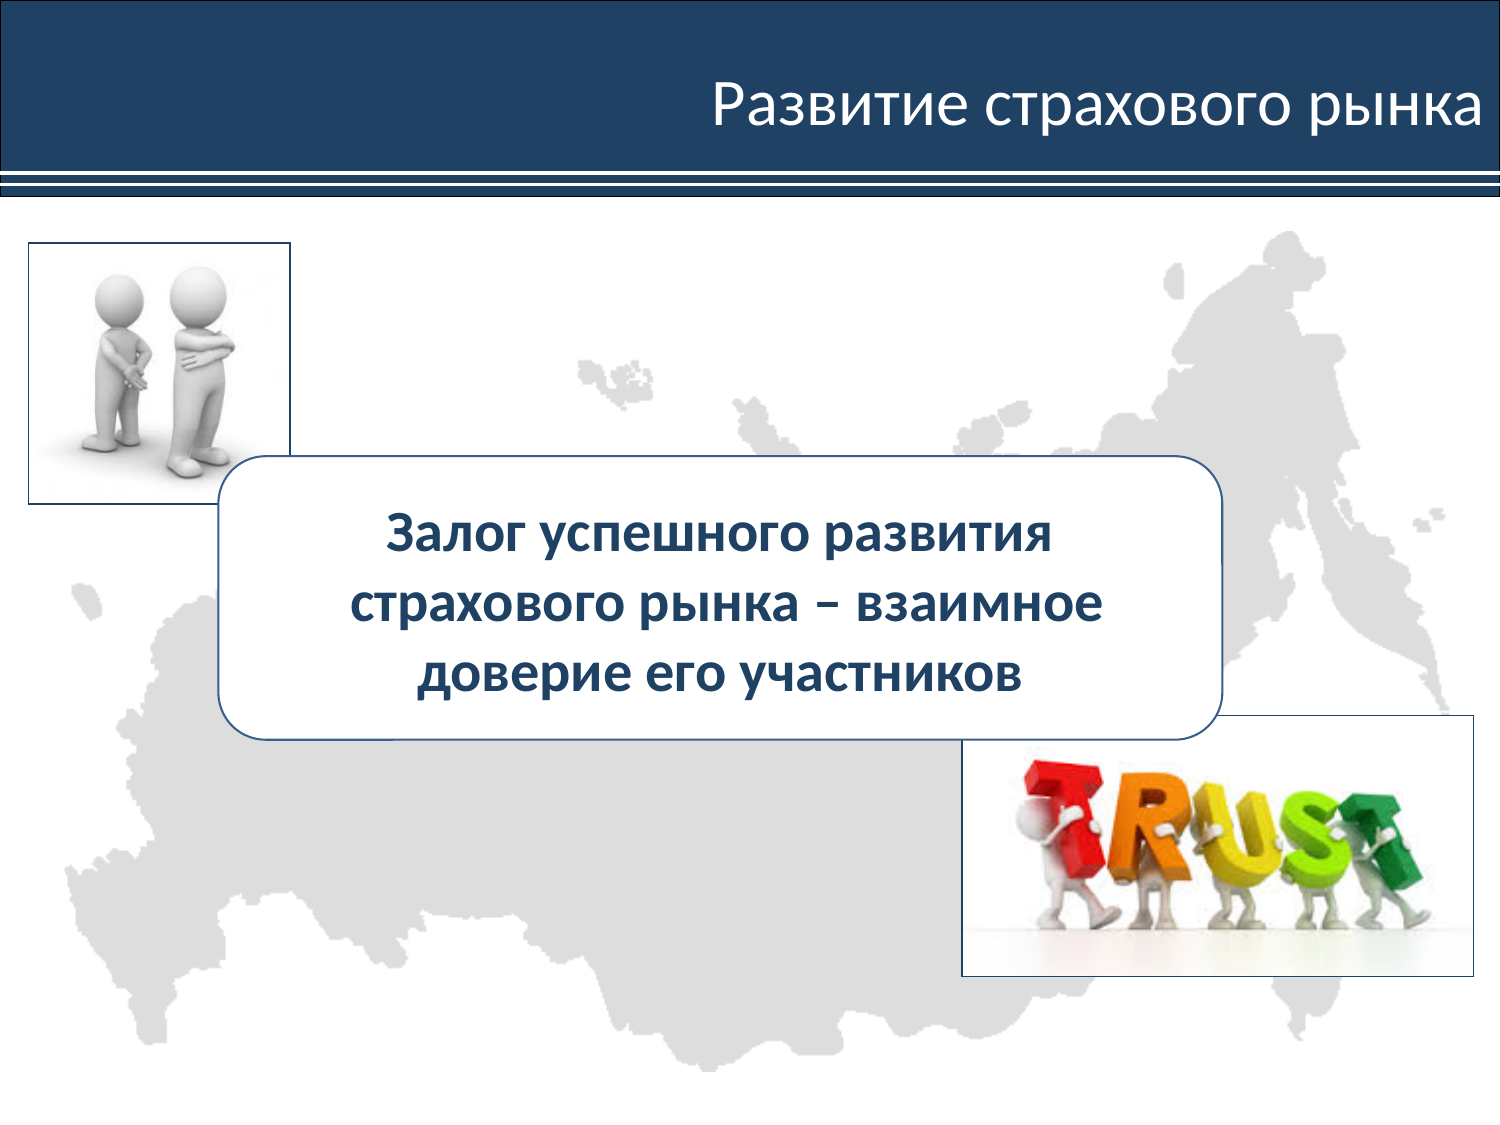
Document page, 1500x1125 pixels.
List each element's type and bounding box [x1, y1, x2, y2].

picture [962, 715, 1473, 977]
text_box [0, 0, 1500, 1072]
picture [29, 243, 290, 504]
